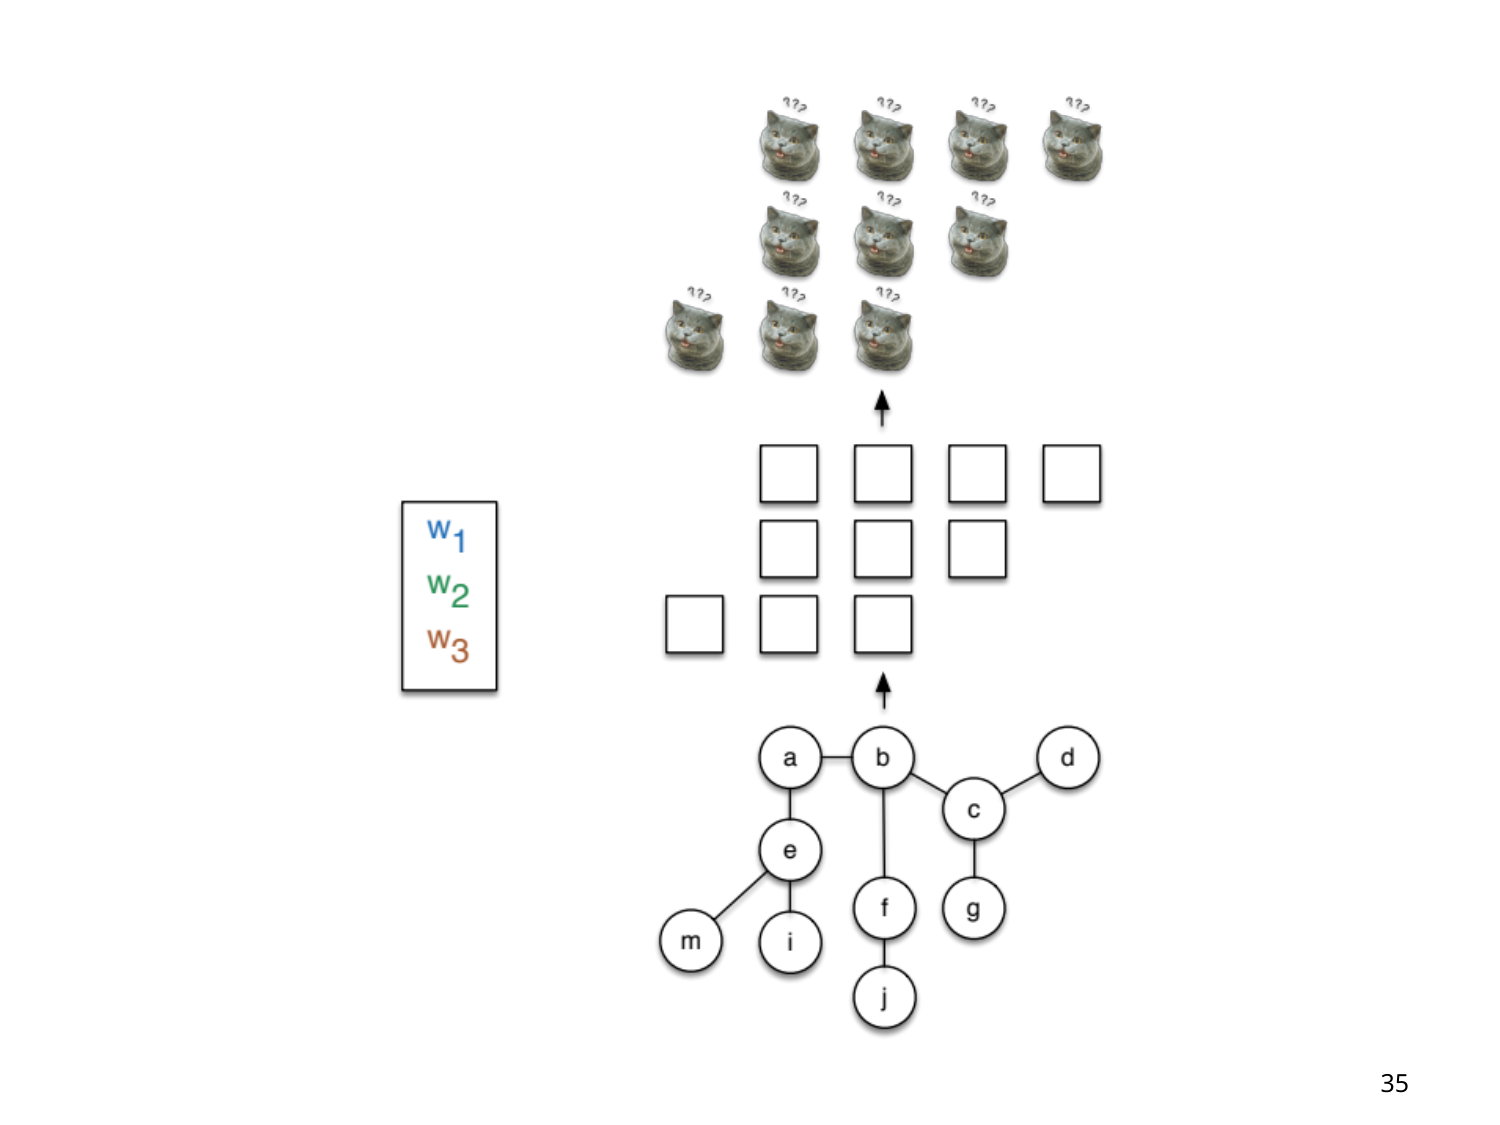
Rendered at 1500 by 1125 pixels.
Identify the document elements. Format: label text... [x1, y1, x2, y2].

picture [389, 80, 1109, 1042]
slide_number 35 [1365, 1060, 1477, 1106]
